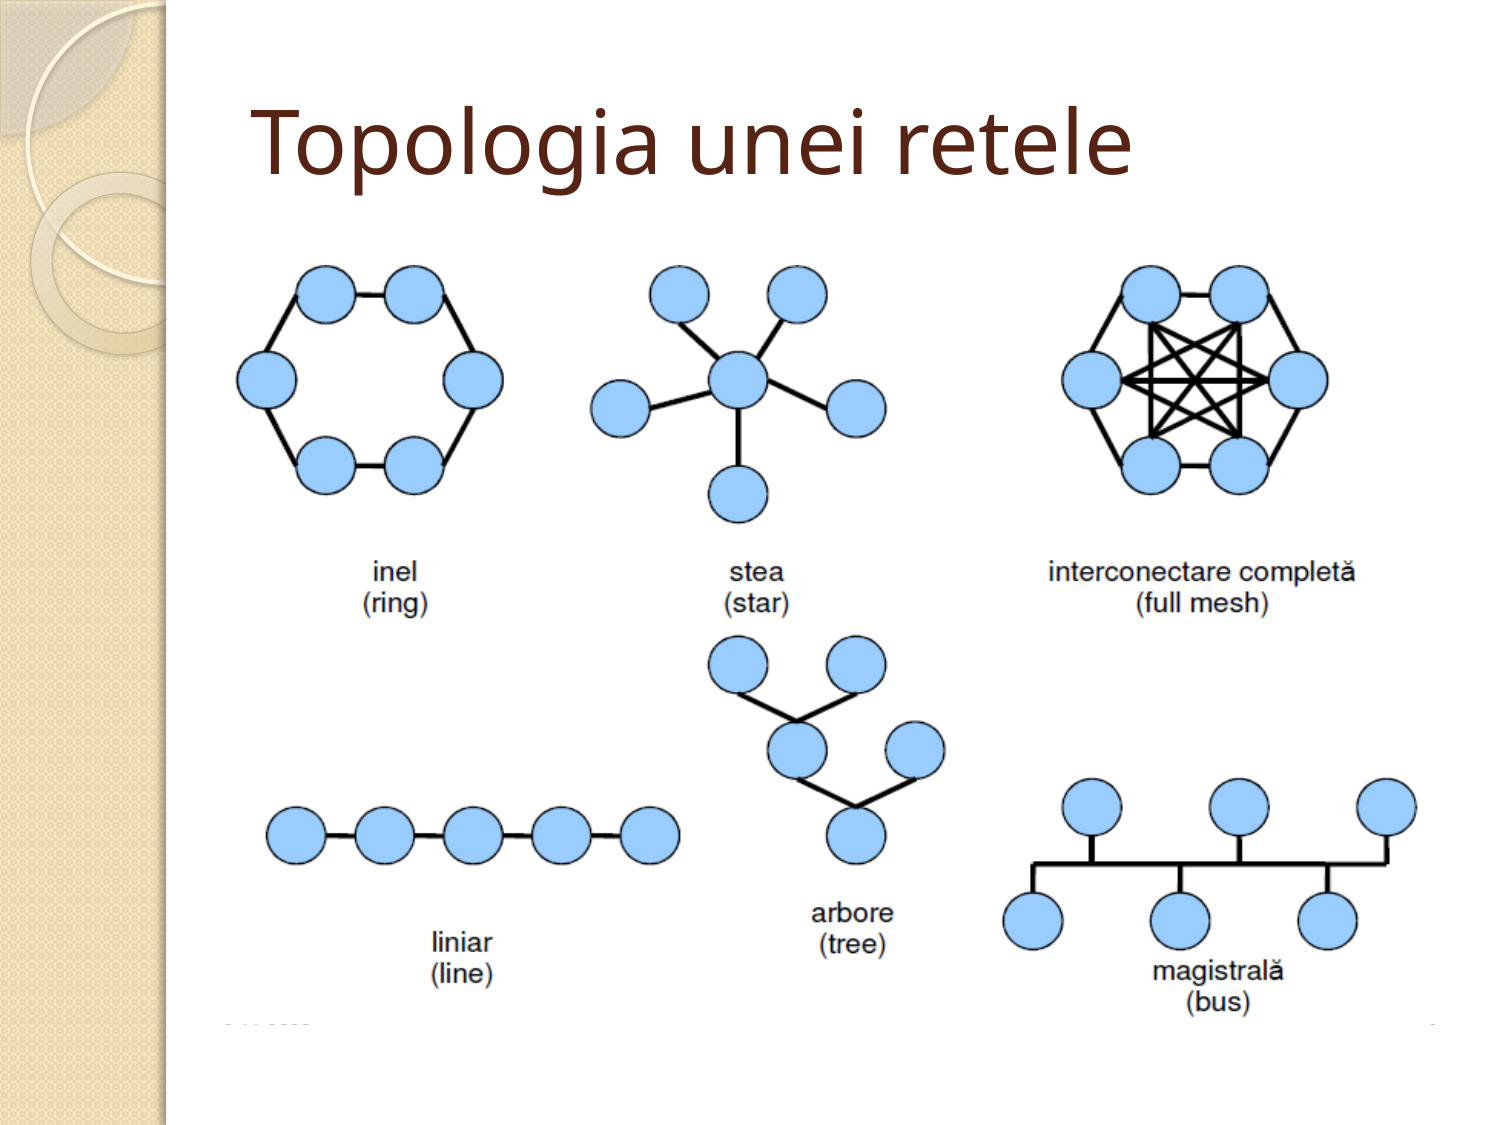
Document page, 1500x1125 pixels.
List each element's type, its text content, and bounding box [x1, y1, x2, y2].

title Topologia unei retele [235, 45, 1466, 233]
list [224, 237, 1436, 1026]
